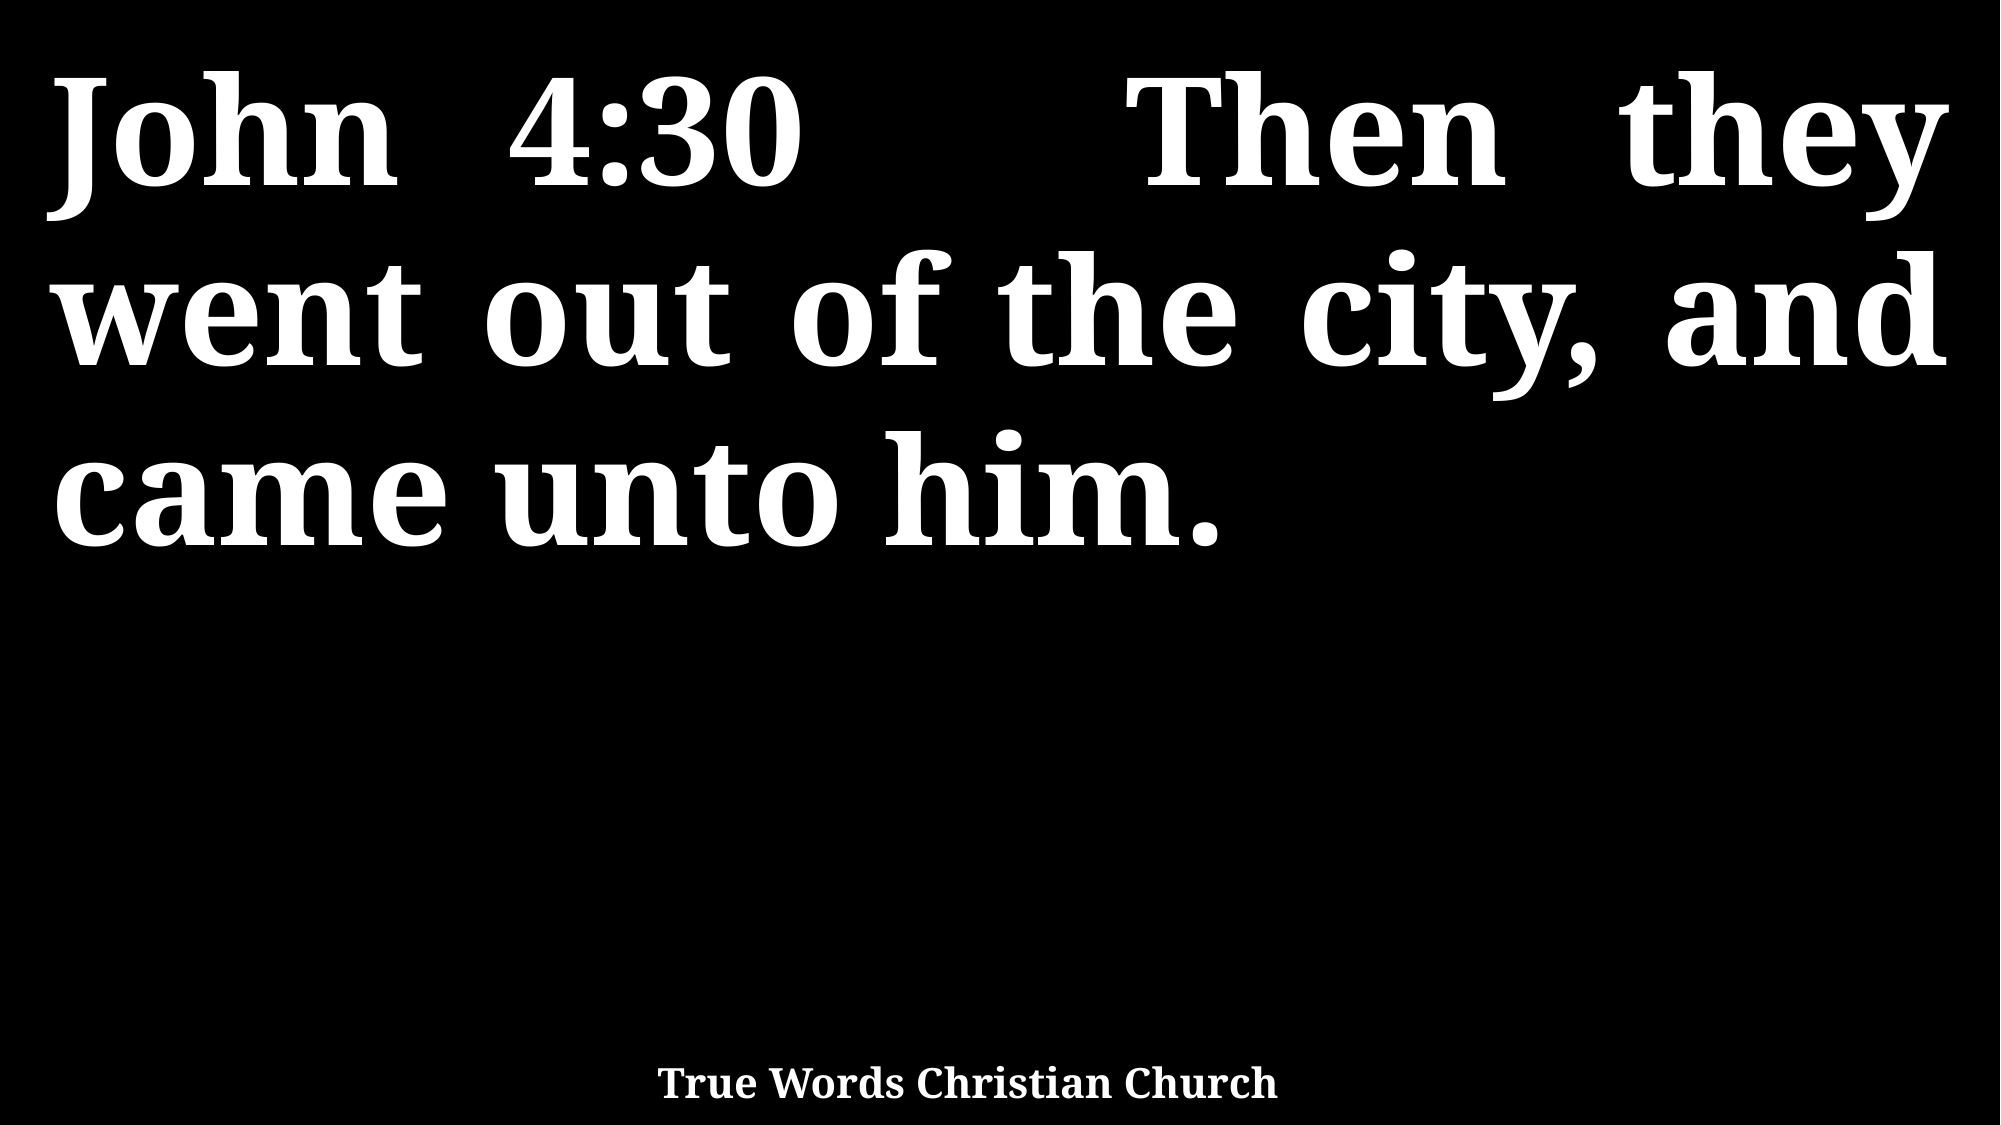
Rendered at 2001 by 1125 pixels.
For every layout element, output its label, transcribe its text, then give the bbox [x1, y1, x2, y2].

text_box John 4:30 Then they went out of the city, and came unto him. [35, 28, 1965, 583]
text_box True Words Christian Church [642, 1049, 1294, 1114]
